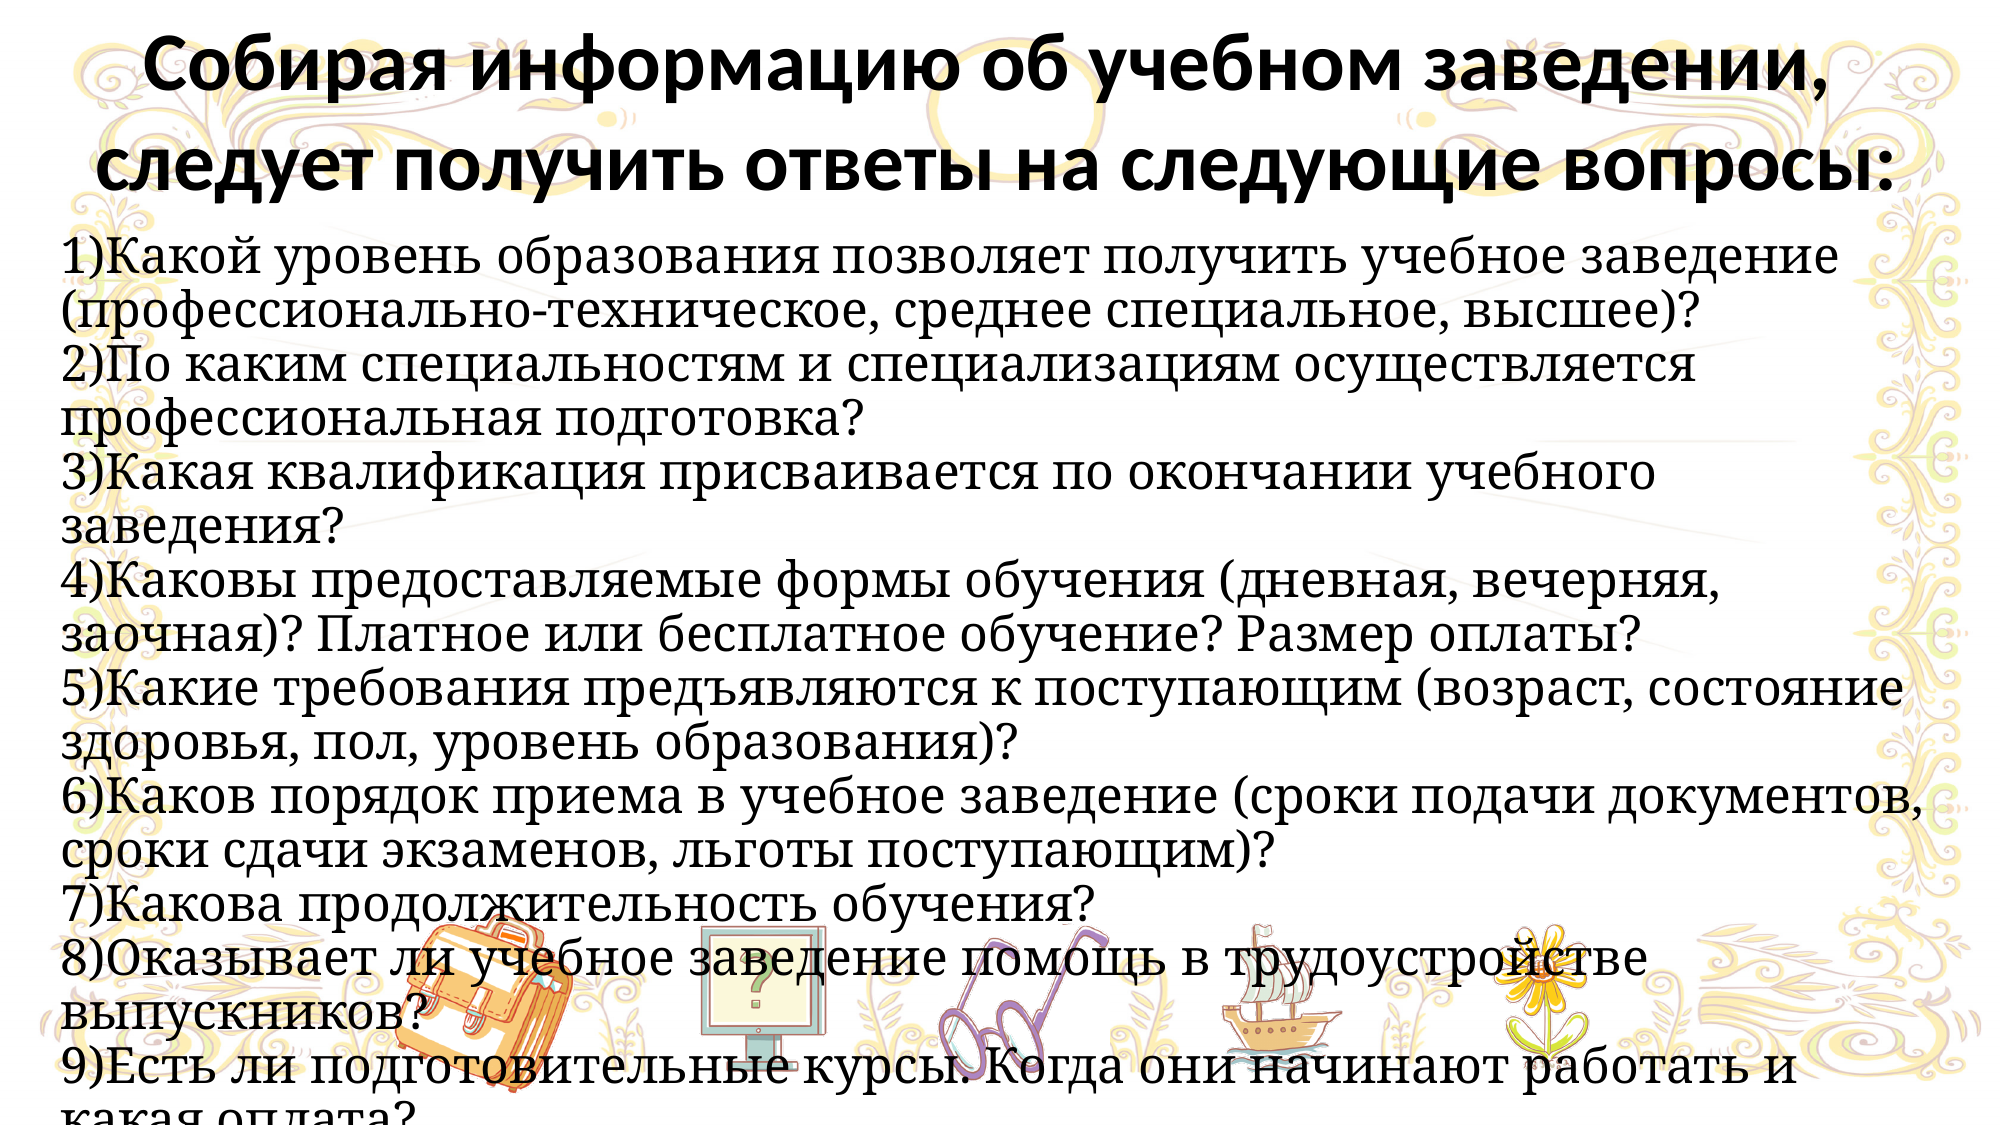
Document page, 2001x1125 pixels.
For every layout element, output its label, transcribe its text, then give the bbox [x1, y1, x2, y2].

title 1)Какой уровень образования позволяет получить учебное заведение (профессионально-техническое, среднее специальное, высшее)? 2)По каким специальностям и специализациям осуществляется профессиональная подготовка? 3)Какая квалификация присваивается по окончании учебного заведения? 4)Каковы предоставляемые формы обучения (дневная, вечерняя, заочная)? Платное или бесплатное обучение? Размер оплаты? 5)Какие требования предъявляются к поступающим (возраст, состояние здоровья, пол, уровень образования)? 6)Каков порядок приема в учебное заведение (сроки подачи документов, сроки сдачи экзаменов, льготы поступающим)? 7)Какова продолжительность обучения? 8)Оказывает ли учебное заведение помощь в трудоустройстве выпускников? 9)Есть ли подготовительные курсы. Когда они начинают работать и какая оплата? 10)Адрес учебного заведения и его полное название? [45, 223, 1950, 1125]
text_box Собирая информацию об учебном заведении, следует получить ответы на следующие вопросы: [80, 0, 1915, 215]
picture [937, 924, 1110, 1082]
picture [393, 912, 575, 1094]
